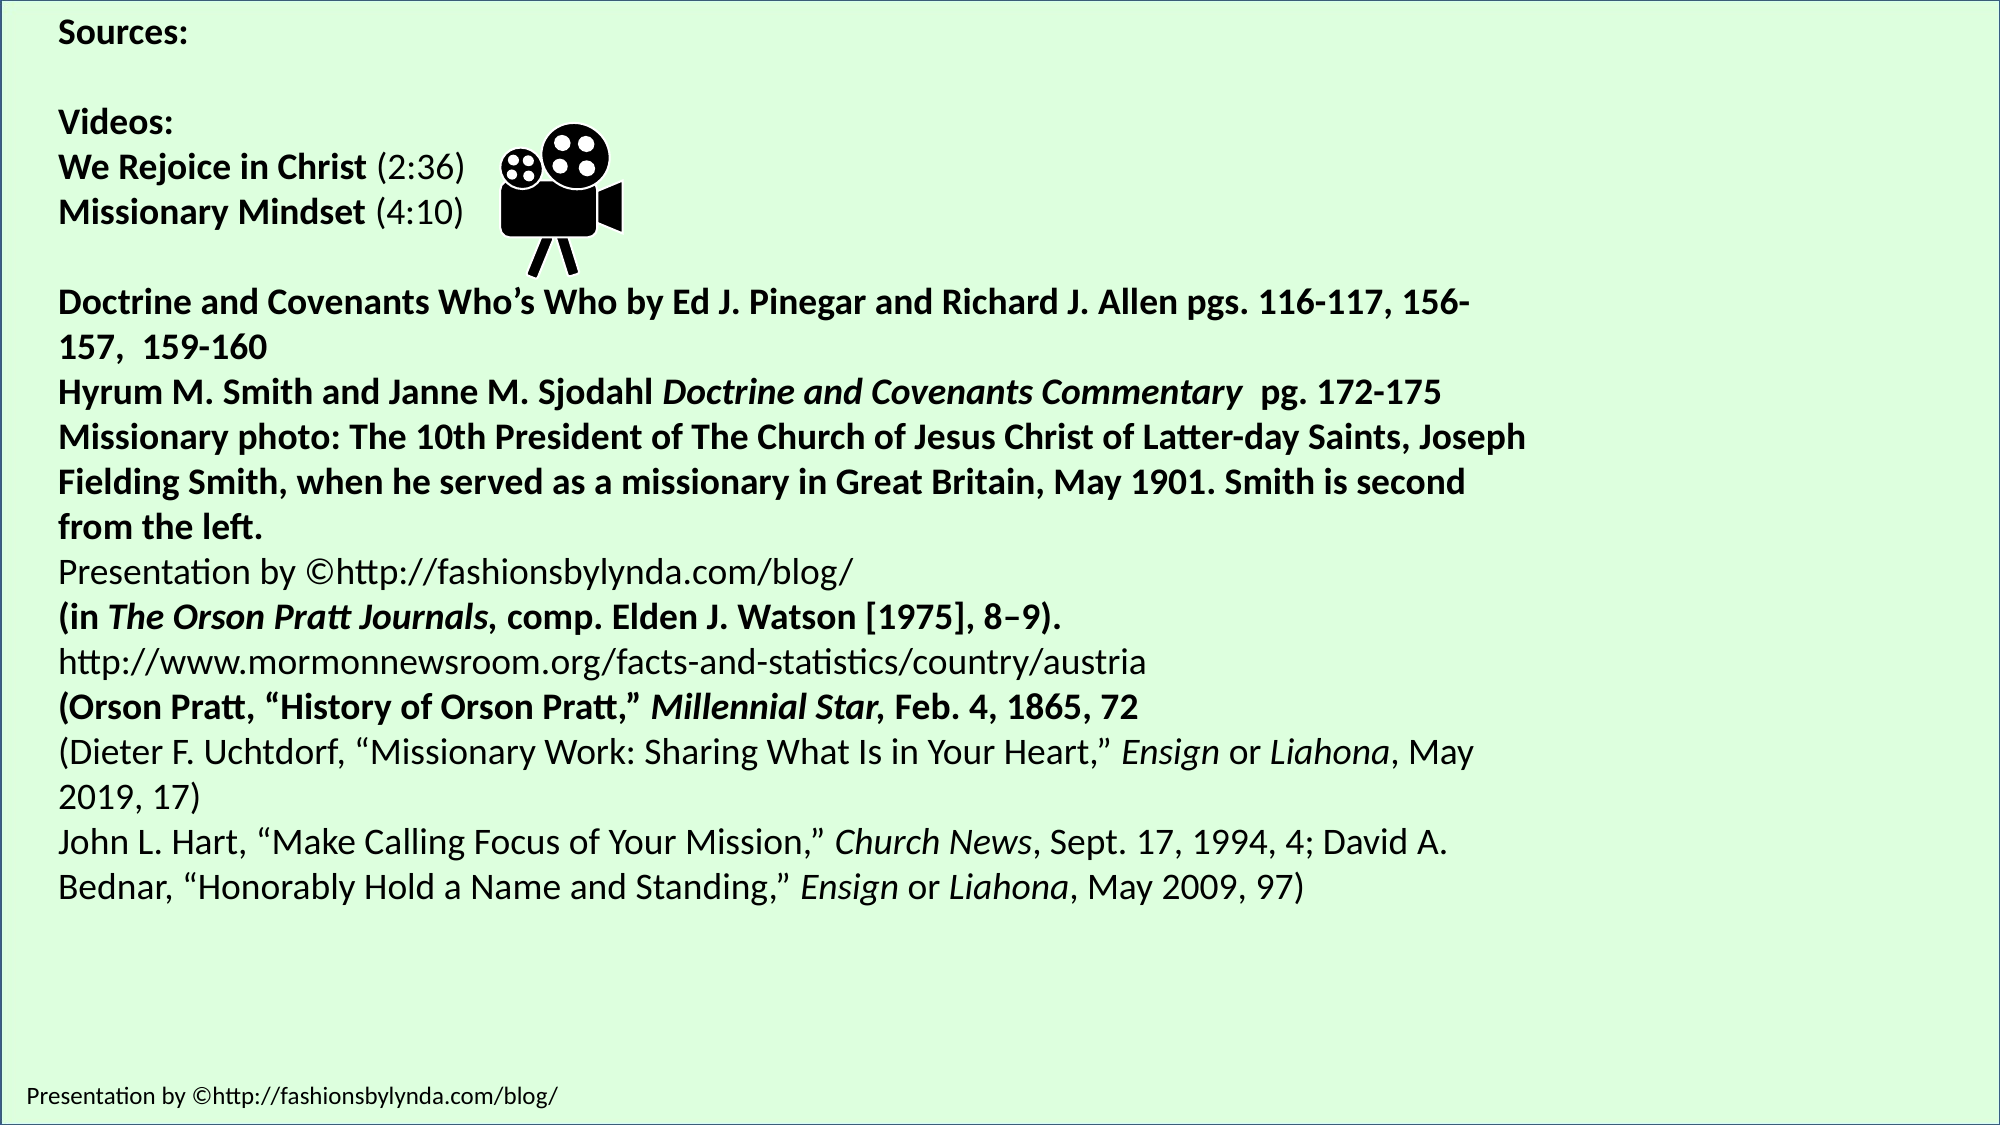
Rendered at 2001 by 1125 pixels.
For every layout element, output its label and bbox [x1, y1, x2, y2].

text_box [499, 123, 623, 279]
picture [0, 0, 2000, 1125]
